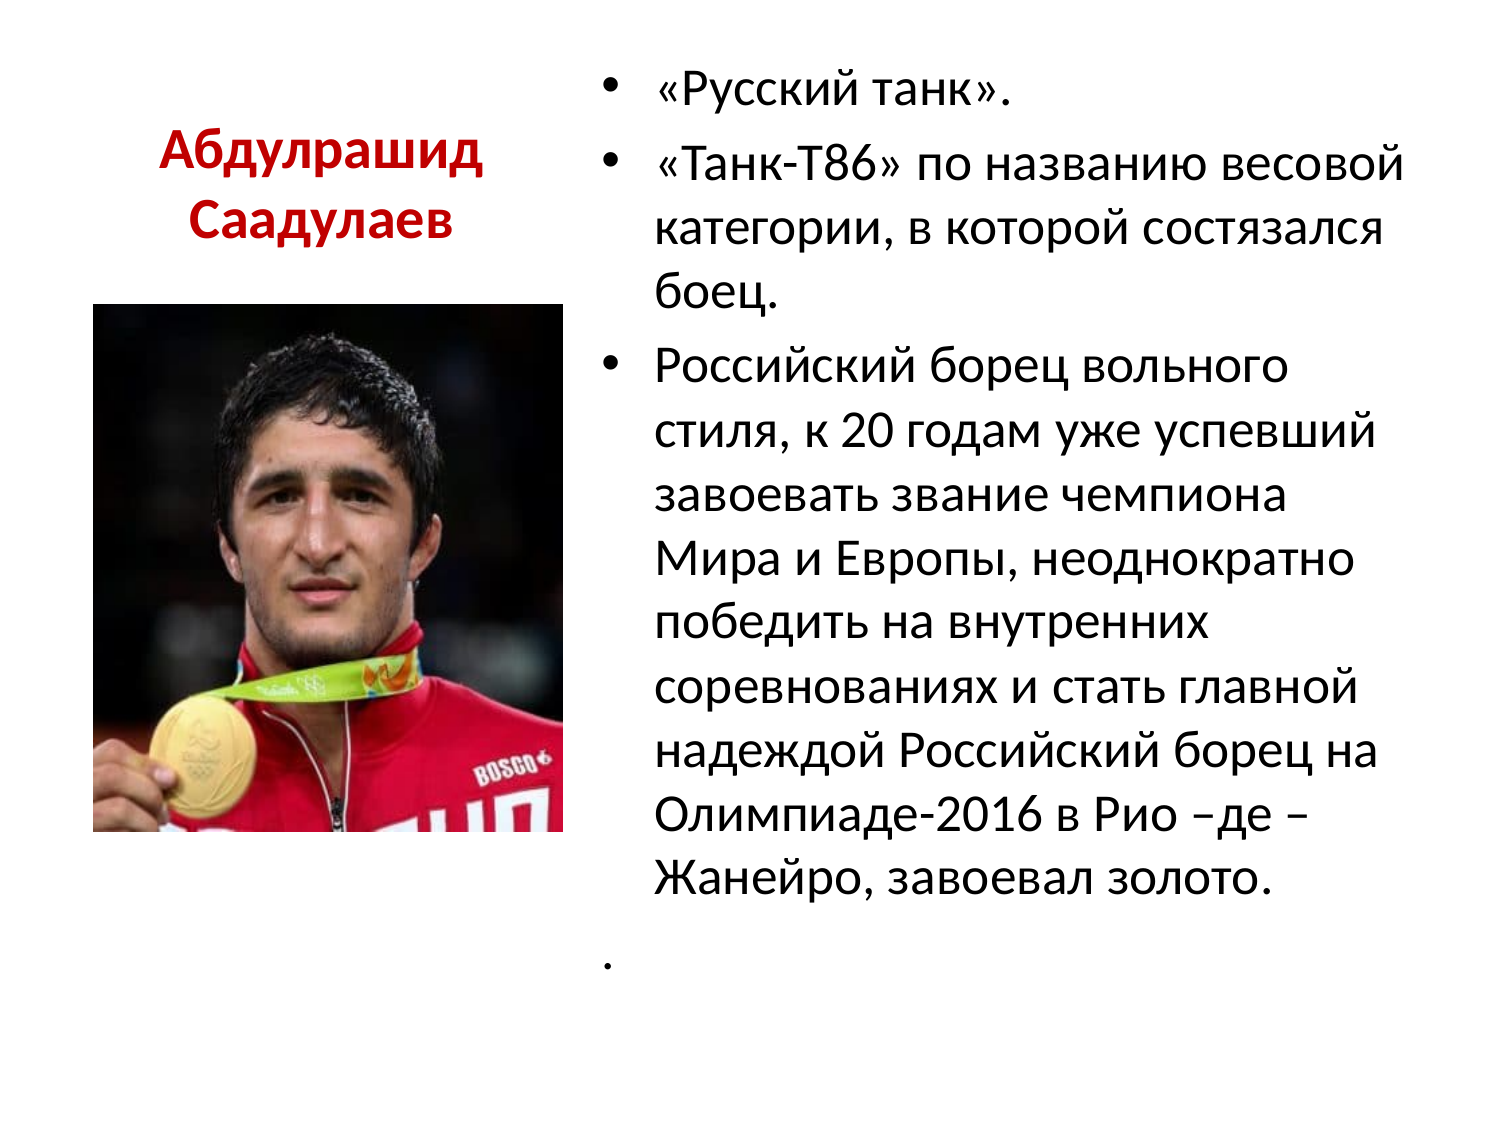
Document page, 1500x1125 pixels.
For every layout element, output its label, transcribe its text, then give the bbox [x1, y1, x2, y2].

title Абдулрашид Саадулаев [75, 44, 569, 258]
picture [93, 304, 563, 833]
list «Русский танк». «Танк-Т86» по названию весовой категории, в которой состязался боец. Российский борец вольного стиля, к 20 годам уже успевший завоевать звание чемпиона Мира и Европы, неоднократно победить на внутренних соревнованиях и стать главной надеждой Российский борец на Олимпиаде-2016 в Рио –де –Жанейро, завоевал золото. . [586, 44, 1425, 1005]
